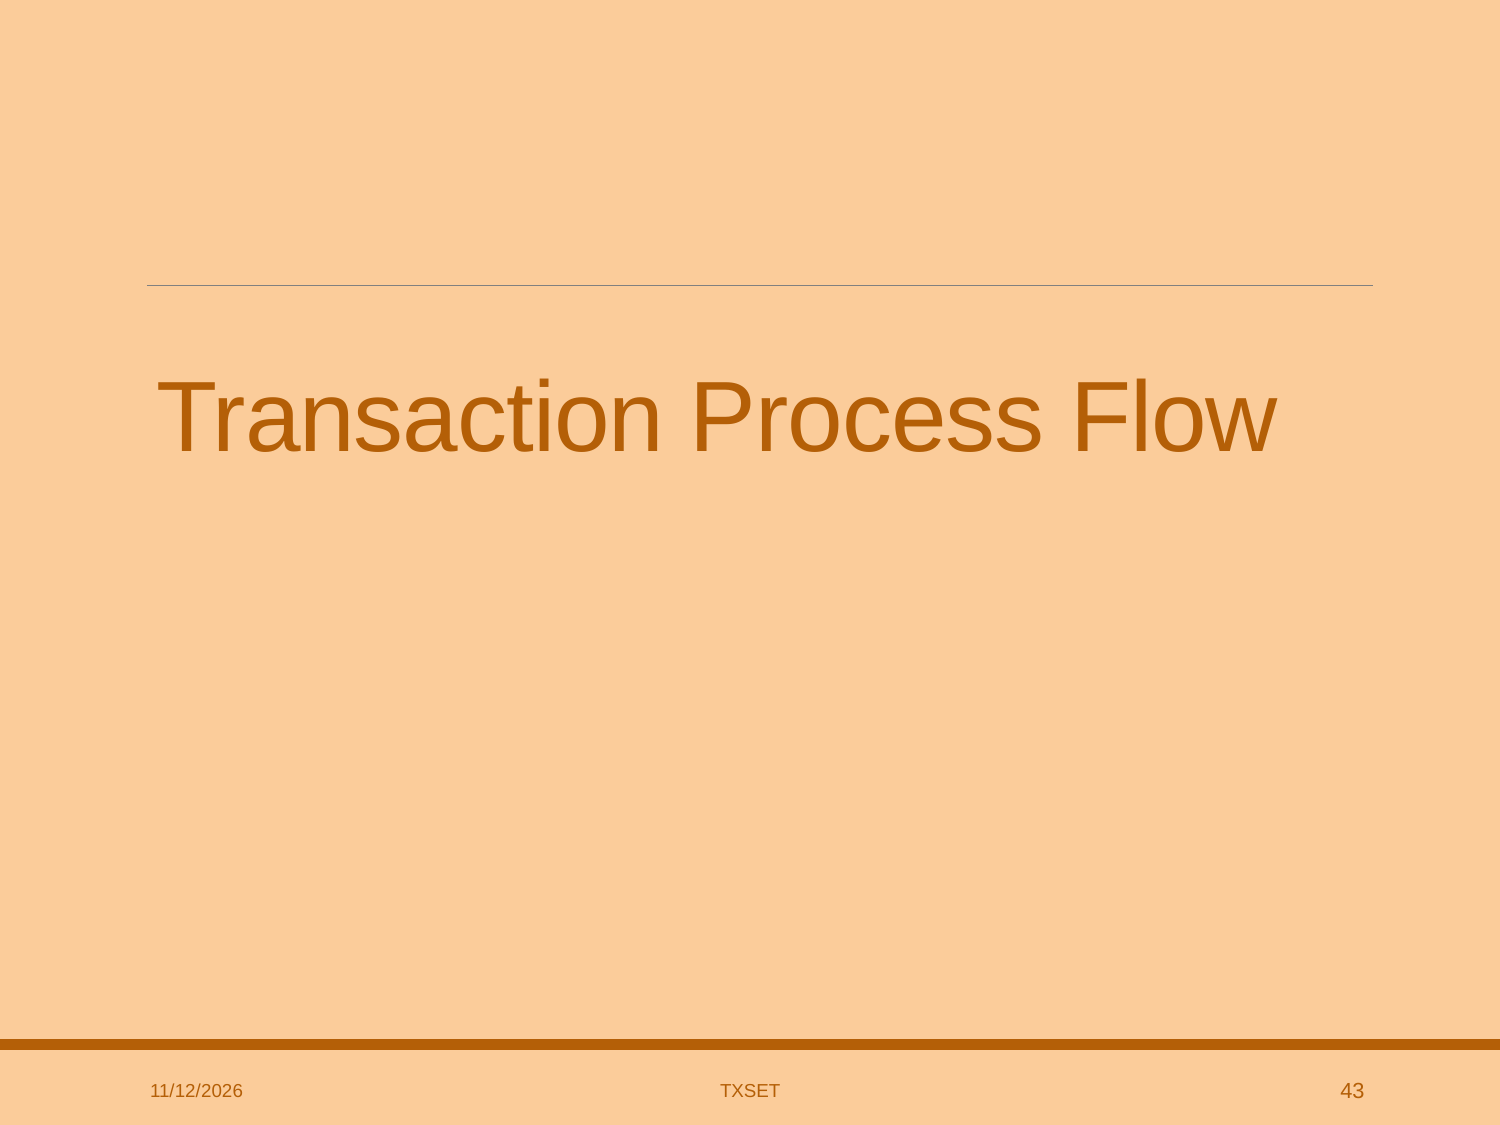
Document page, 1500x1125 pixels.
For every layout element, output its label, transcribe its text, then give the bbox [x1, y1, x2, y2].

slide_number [135, 1059, 440, 1120]
footer TxSET [453, 1059, 1047, 1120]
title Transaction Process Flow [141, 362, 1380, 601]
slide_number 43 [1218, 1059, 1380, 1120]
